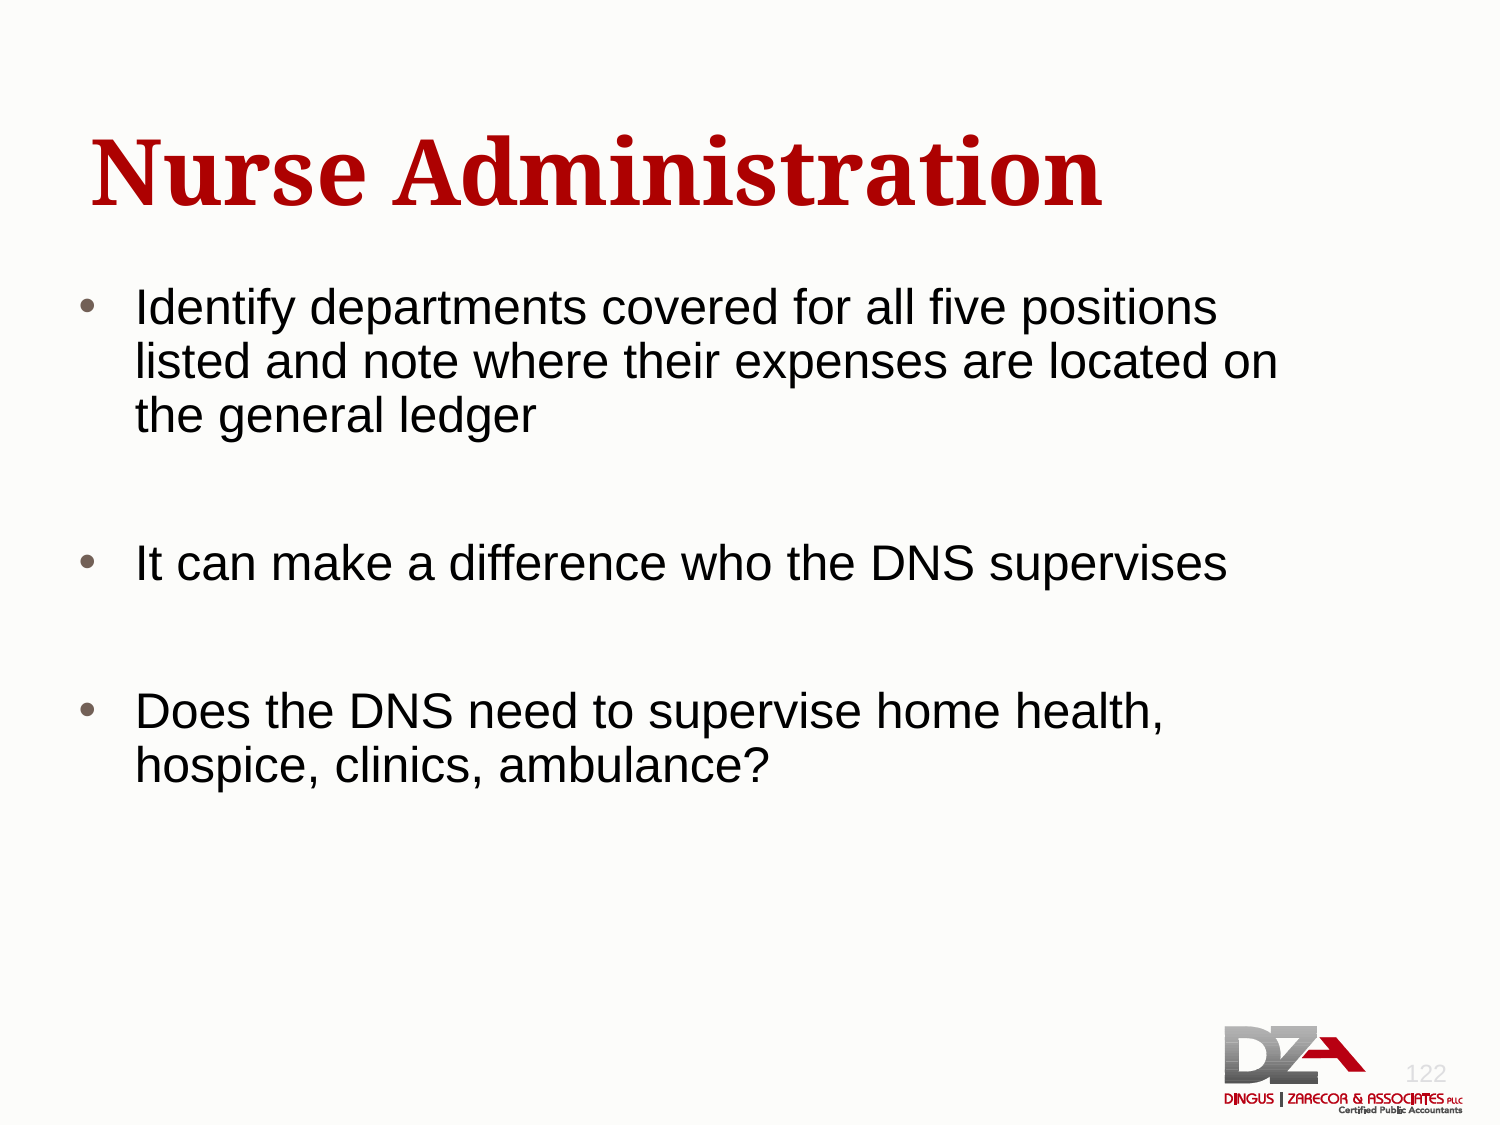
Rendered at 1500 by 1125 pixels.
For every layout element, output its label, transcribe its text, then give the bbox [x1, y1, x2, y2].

list Identify departments covered for all five positions listed and note where their expenses are located on the general ledger It can make a difference who the DNS supervises Does the DNS need to supervise home health, hospice, clinics, ambulance? [63, 274, 1350, 963]
title Nurse Administration [75, 37, 1425, 225]
slide_number 122 [1371, 1042, 1463, 1103]
